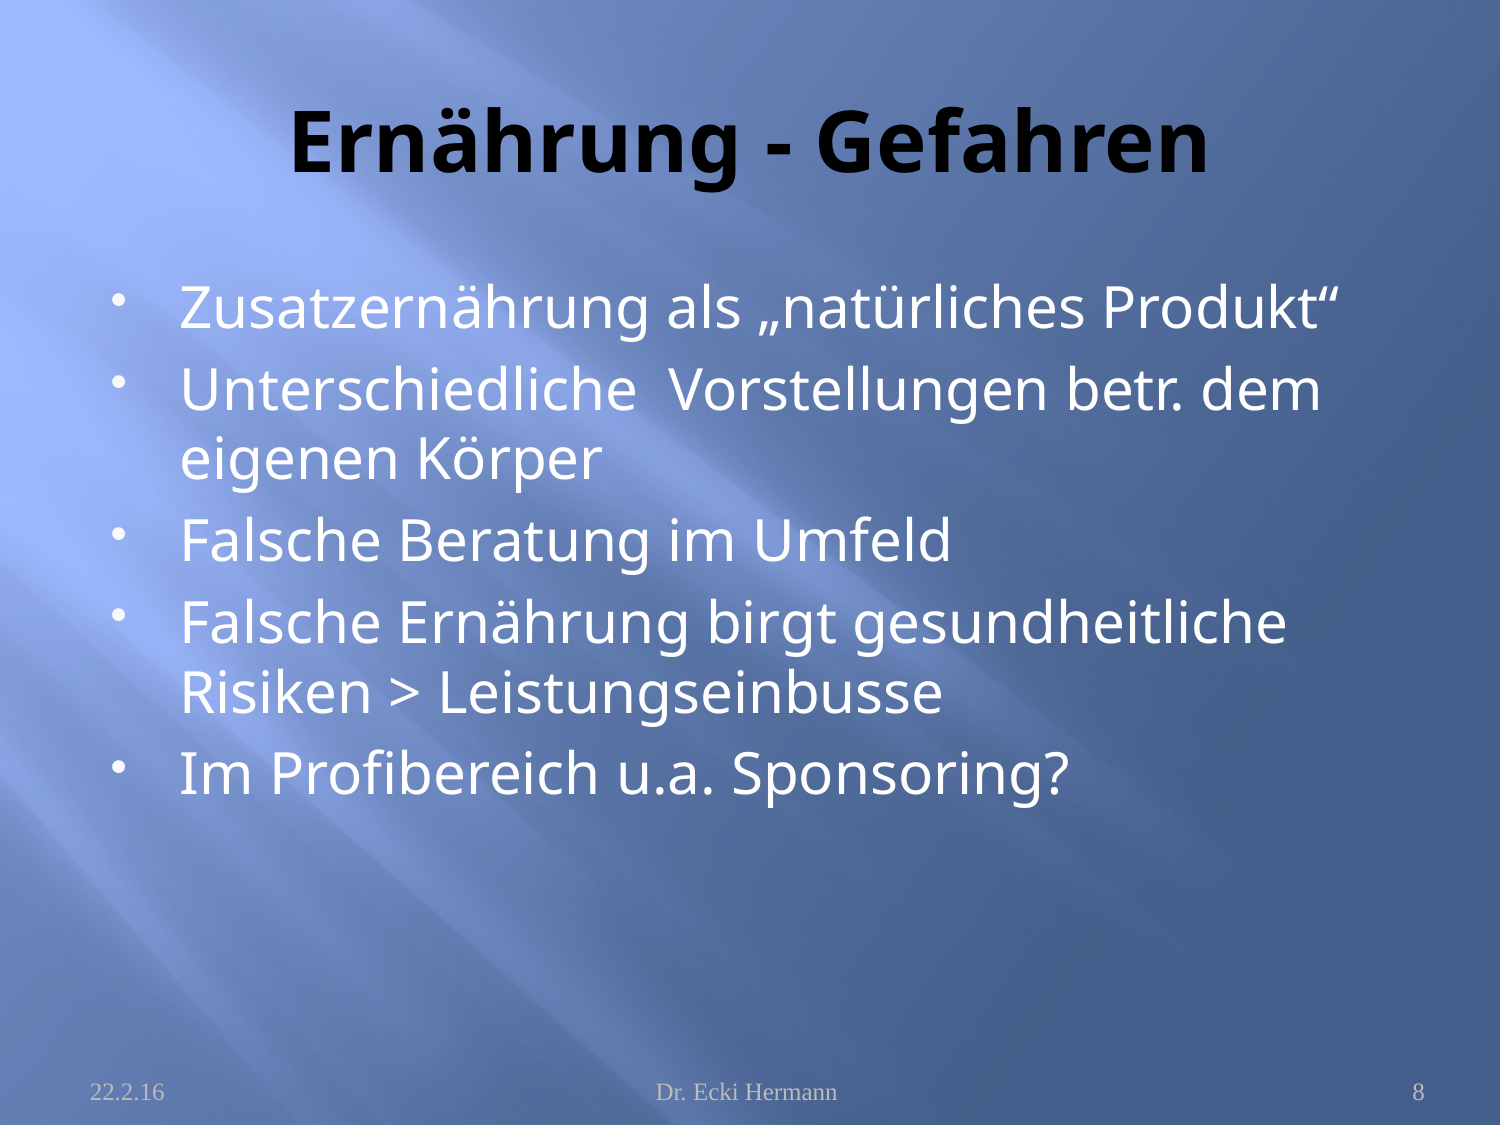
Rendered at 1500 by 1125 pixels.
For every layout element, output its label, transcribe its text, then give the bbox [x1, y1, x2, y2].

title Ernährung - Gefahren [75, 45, 1425, 233]
footer Dr. Ecki Hermann [512, 1052, 988, 1113]
slide_number 8 [1299, 1052, 1425, 1113]
list Zusatzernährung als „natürliches Produkt“ Unterschiedliche Vorstellungen betr. dem eigenen Körper Falsche Beratung im Umfeld Falsche Ernährung birgt gesundheitliche Risiken > Leistungseinbusse Im Profibereich u.a. Sponsoring? [75, 262, 1425, 1035]
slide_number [75, 1052, 425, 1113]
